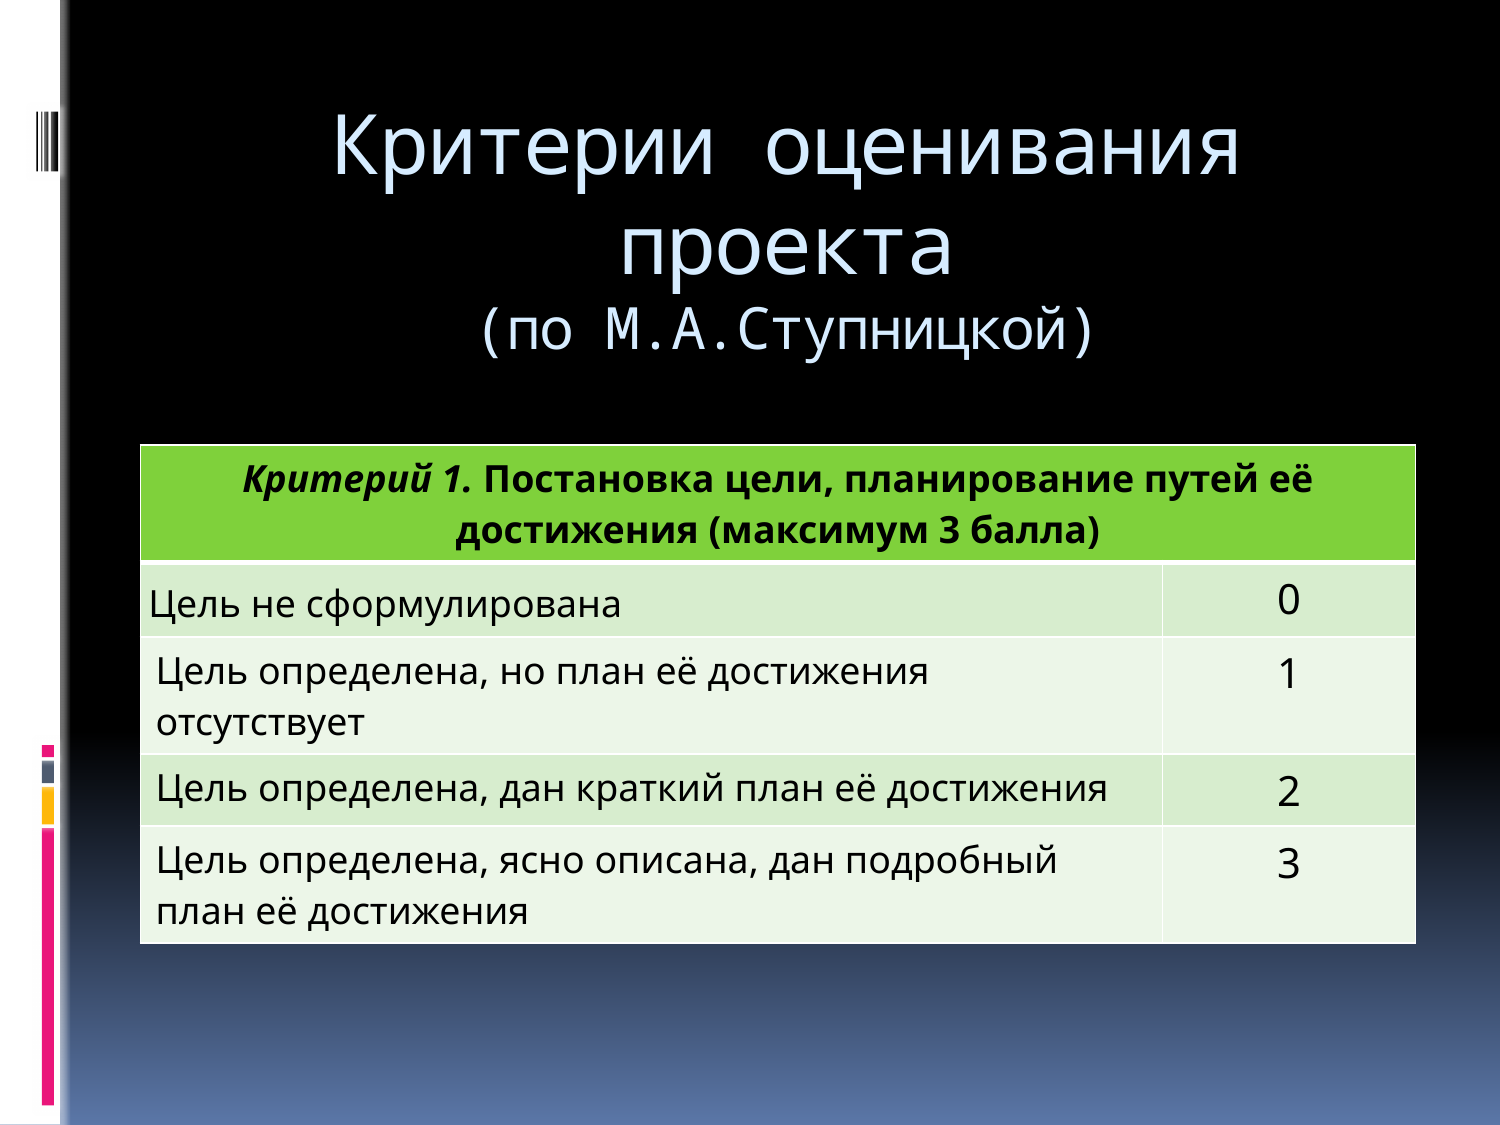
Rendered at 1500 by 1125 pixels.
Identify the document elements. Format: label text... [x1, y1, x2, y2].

table_cell 0 [1163, 565, 1415, 636]
table_cell Цель не сформулирована [141, 565, 1162, 636]
table_cell 1 [1163, 638, 1415, 753]
title Критерии оценивания проекта (по М.А.Ступницкой) [150, 83, 1425, 234]
table_cell 2 [1163, 755, 1415, 825]
table_header Критерий 1. Постановка цели, планирование путей её достижения (максимум 3 балла) [141, 446, 1415, 560]
table_cell Цель определена, дан краткий план её достижения [141, 755, 1162, 825]
table_cell 3 [1163, 827, 1415, 942]
table_cell Цель определена, но план её достижения отсутствует [141, 638, 1162, 753]
table_cell Цель определена, ясно описана, дан подробный план её достижения [141, 827, 1162, 942]
